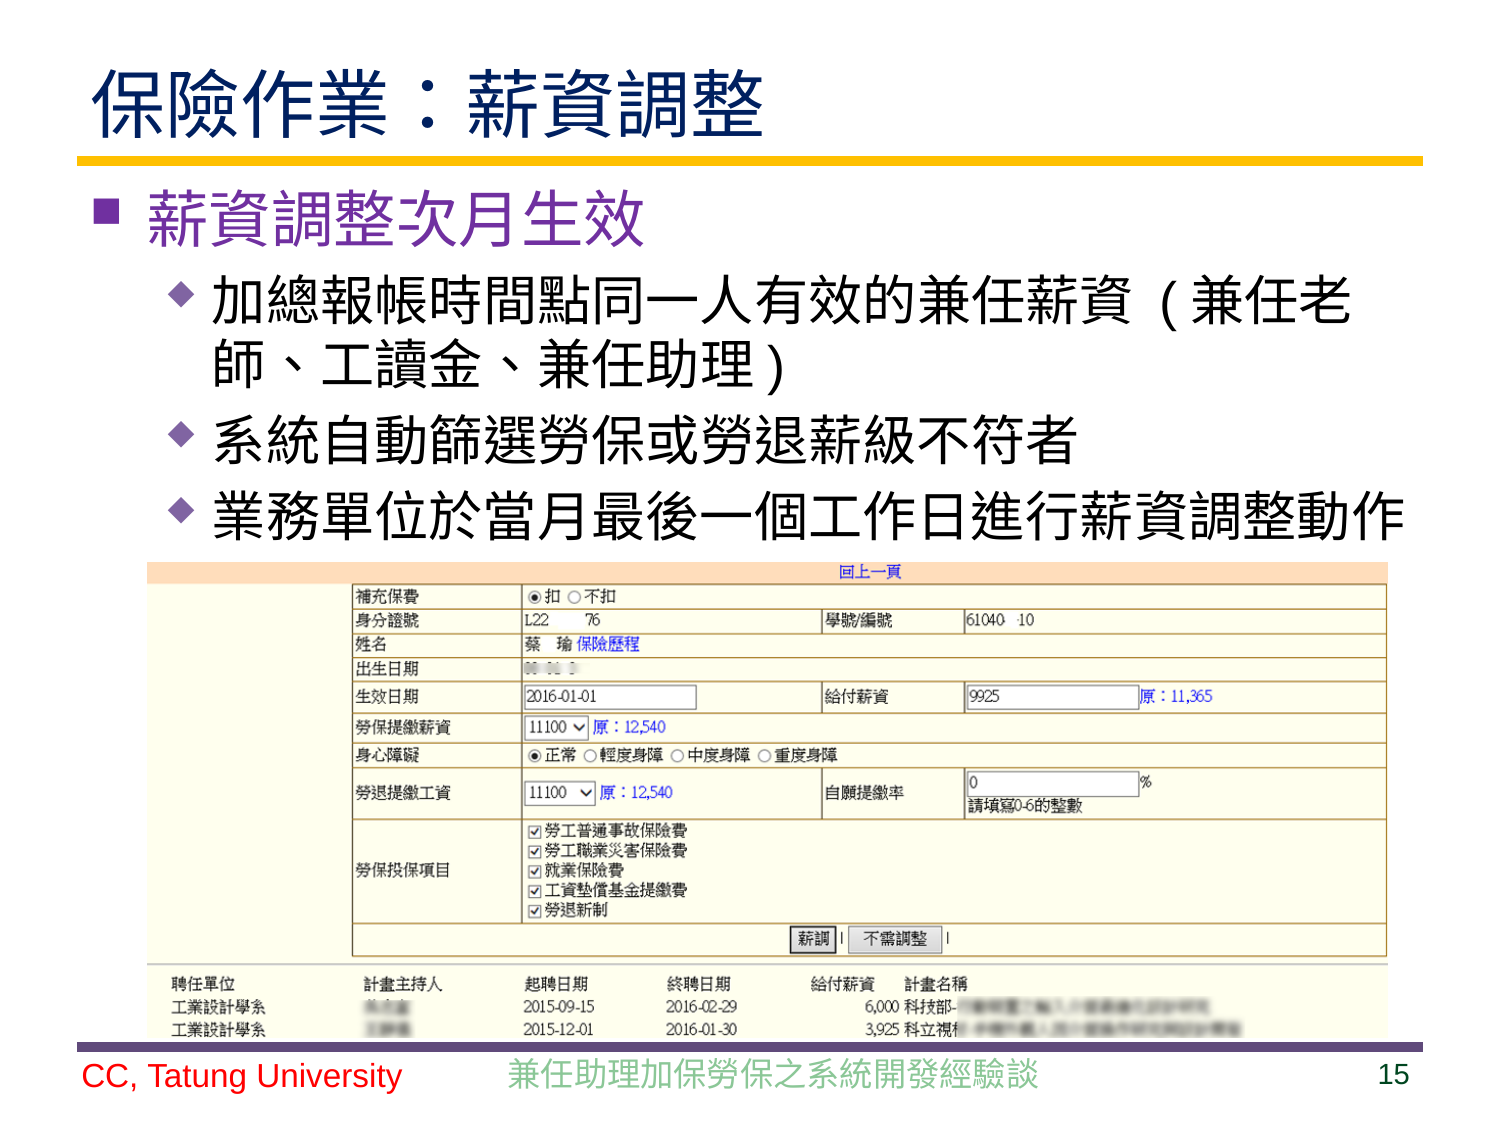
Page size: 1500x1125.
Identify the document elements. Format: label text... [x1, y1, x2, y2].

footer 兼任助理加保勞保之系統開發經驗談 [442, 1047, 1105, 1103]
picture [147, 562, 1389, 1039]
list 薪資調整次月生效 加總報帳時間點同一人有效的兼任薪資 (兼任老師、工讀金、兼任助理) 系統自動篩選勞保或勞退薪級不符者 業務單位於當月最後一個工作日進行薪資調整動作 [75, 172, 1425, 1035]
title 保險作業：薪資調整 [75, 45, 1425, 161]
slide_number 15 [1246, 1042, 1425, 1103]
